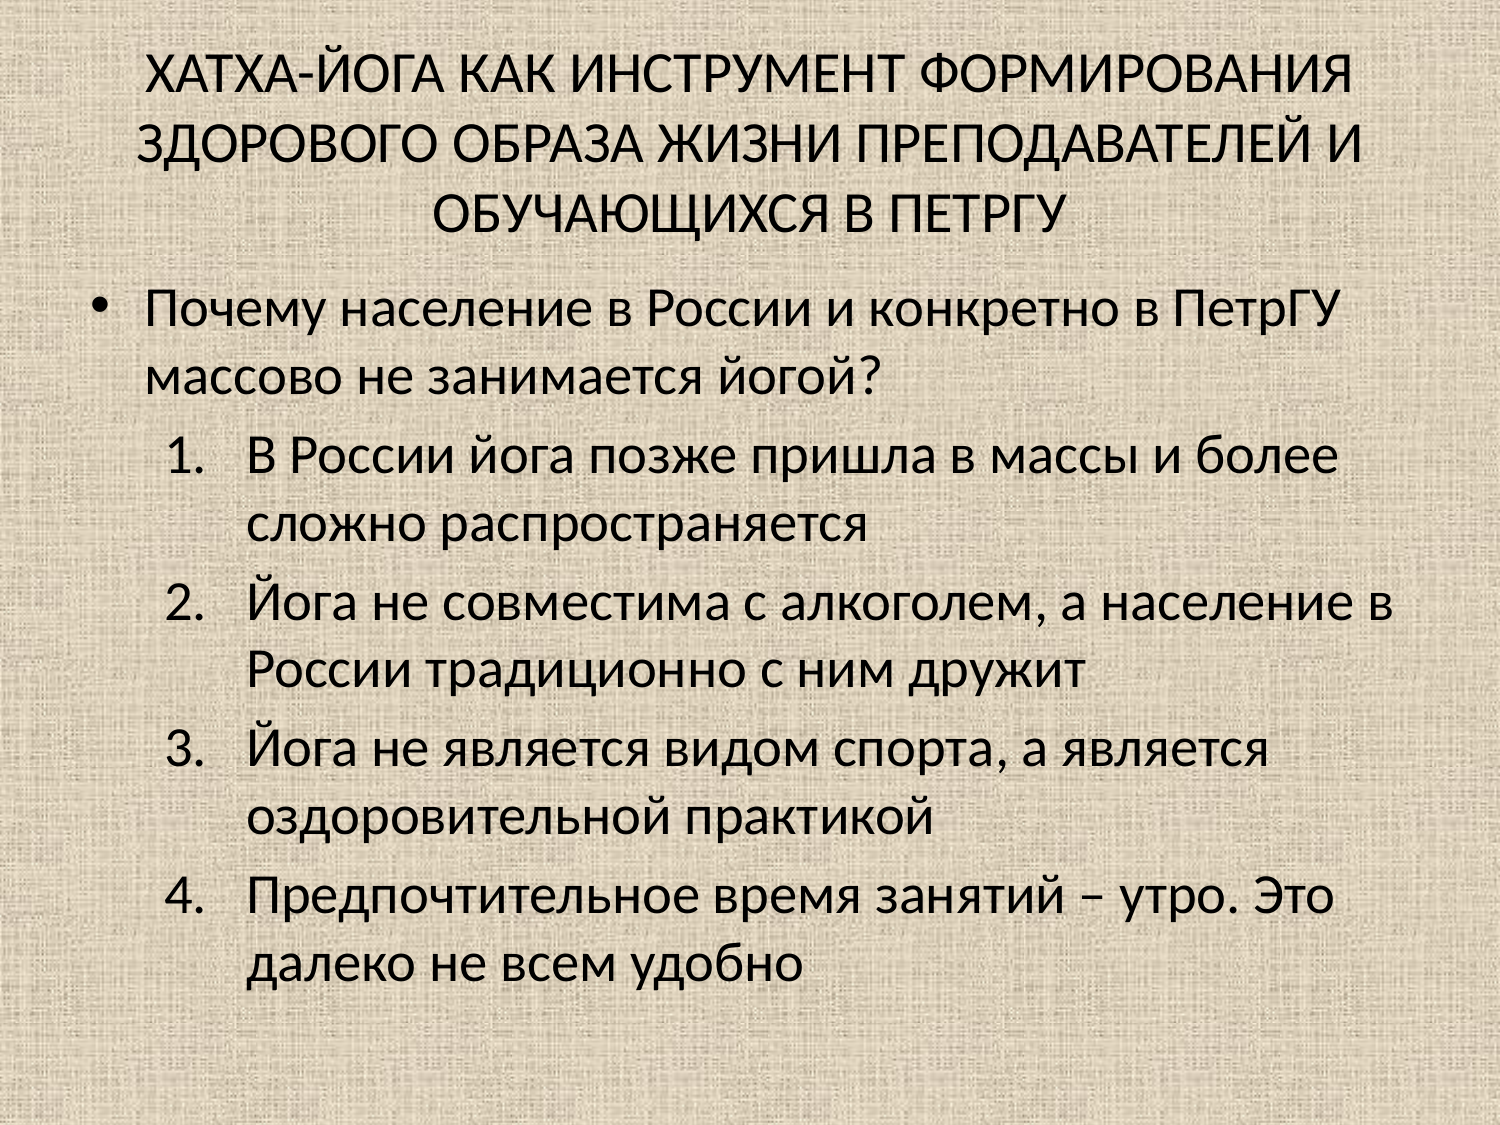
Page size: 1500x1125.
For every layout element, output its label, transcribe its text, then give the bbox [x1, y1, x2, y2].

list Почему население в России и конкретно в ПетрГУ массово не занимается йогой? В России йога позже пришла в массы и более сложно распространяется Йога не совместима с алкоголем, а население в России традиционно с ним дружит Йога не является видом спорта, а является оздоровительной практикой Предпочтительное время занятий – утро. Это далеко не всем удобно [75, 262, 1425, 1005]
picture [0, 0, 1500, 1125]
title ХАТХА-ЙОГА КАК ИНСТРУМЕНТ ФОРМИРОВАНИЯ ЗДОРОВОГО ОБРАЗА ЖИЗНИ ПРЕПОДАВАТЕЛЕЙ И ОБУЧАЮЩИХСЯ В ПЕТРГУ [75, 45, 1425, 233]
